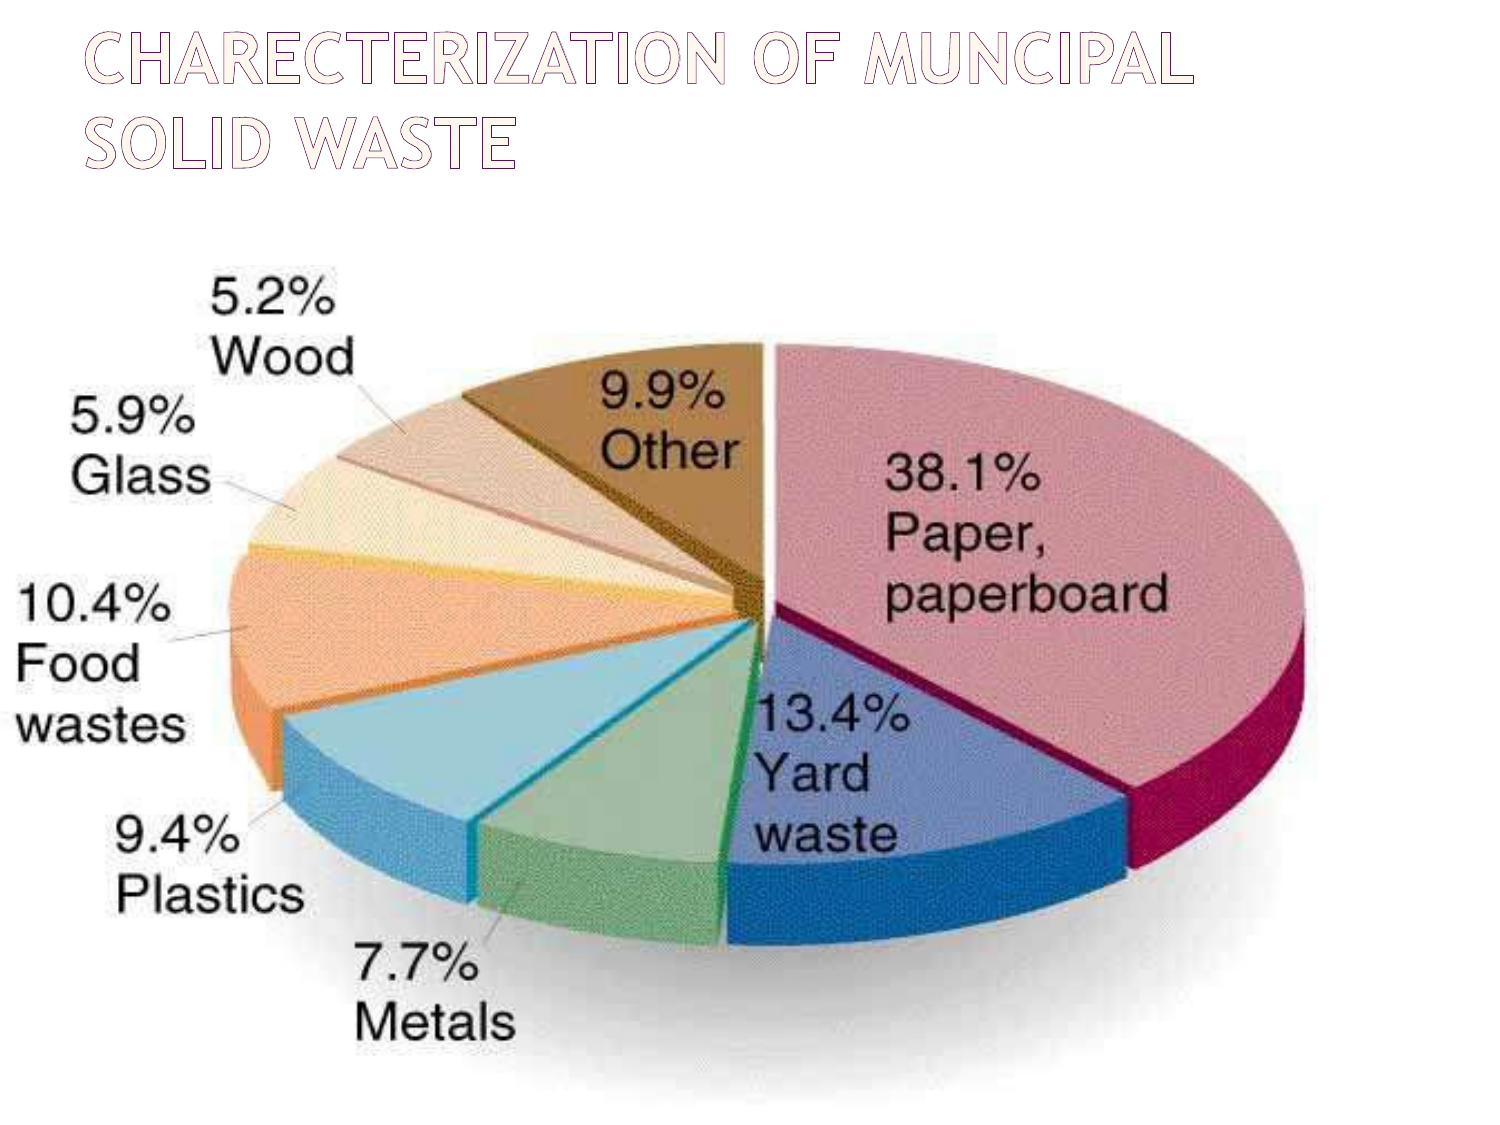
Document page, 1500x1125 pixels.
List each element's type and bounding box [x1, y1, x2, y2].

text_box [806, 32, 840, 84]
text_box [353, 116, 398, 169]
text_box [294, 117, 357, 169]
text_box [212, 117, 222, 169]
text_box [232, 117, 271, 169]
text_box [1060, 32, 1070, 84]
text_box [315, 31, 655, 84]
text_box [85, 31, 105, 51]
text_box [267, 32, 300, 84]
text_box [754, 31, 774, 49]
text_box [1111, 32, 1156, 84]
text_box [687, 32, 725, 85]
text_box [1014, 31, 1054, 84]
text_box [121, 116, 166, 170]
text_box [434, 32, 474, 84]
text_box [969, 32, 1007, 85]
text_box [85, 66, 101, 84]
text_box [660, 31, 725, 84]
text_box [147, 116, 373, 169]
text_box [400, 116, 432, 169]
text_box [130, 32, 169, 84]
text_box [618, 32, 627, 84]
text_box [410, 116, 515, 169]
text_box [346, 32, 389, 84]
text_box [754, 66, 769, 84]
text_box [85, 135, 106, 165]
text_box [85, 116, 99, 127]
text_box [364, 158, 387, 169]
text_box [531, 32, 576, 84]
text_box [477, 32, 487, 84]
text_box [864, 31, 1035, 84]
text_box [304, 31, 344, 84]
text_box [754, 31, 799, 84]
text_box [85, 116, 116, 169]
text_box [1161, 32, 1193, 84]
text_box [85, 31, 124, 84]
text_box [173, 117, 206, 169]
text_box [394, 32, 427, 84]
text_box [494, 32, 529, 84]
text_box [174, 32, 219, 84]
text_box [0, 265, 1336, 1125]
text_box [635, 31, 680, 84]
text_box [223, 32, 263, 84]
text_box [95, 31, 325, 84]
text_box [1080, 32, 1114, 84]
text_box [1025, 31, 1193, 84]
text_box [434, 117, 477, 169]
text_box [779, 31, 840, 84]
text_box [378, 116, 421, 169]
text_box [570, 32, 613, 84]
text_box [95, 116, 141, 169]
text_box [921, 32, 960, 84]
text_box [482, 117, 515, 169]
text_box [864, 32, 917, 85]
